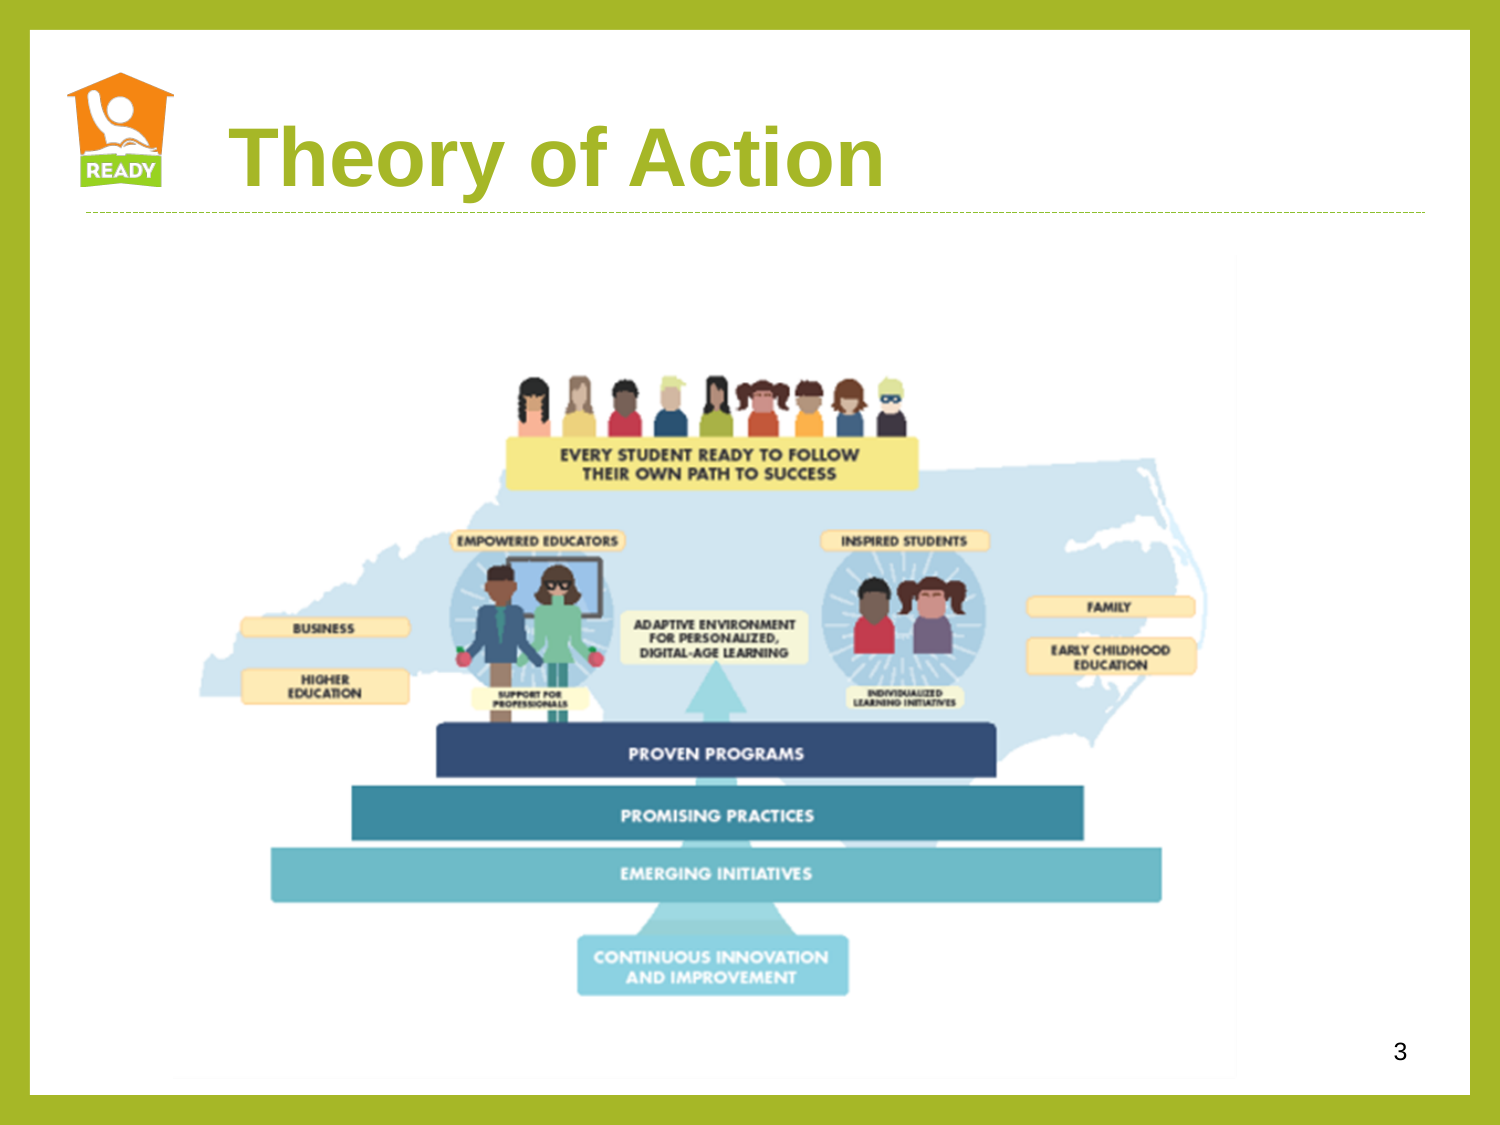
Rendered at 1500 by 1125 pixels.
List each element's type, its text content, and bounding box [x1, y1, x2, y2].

slide_number 3 [1244, 1020, 1423, 1081]
picture [67, 72, 147, 188]
title Theory of Action [147, 48, 1363, 271]
picture [173, 255, 1239, 1082]
